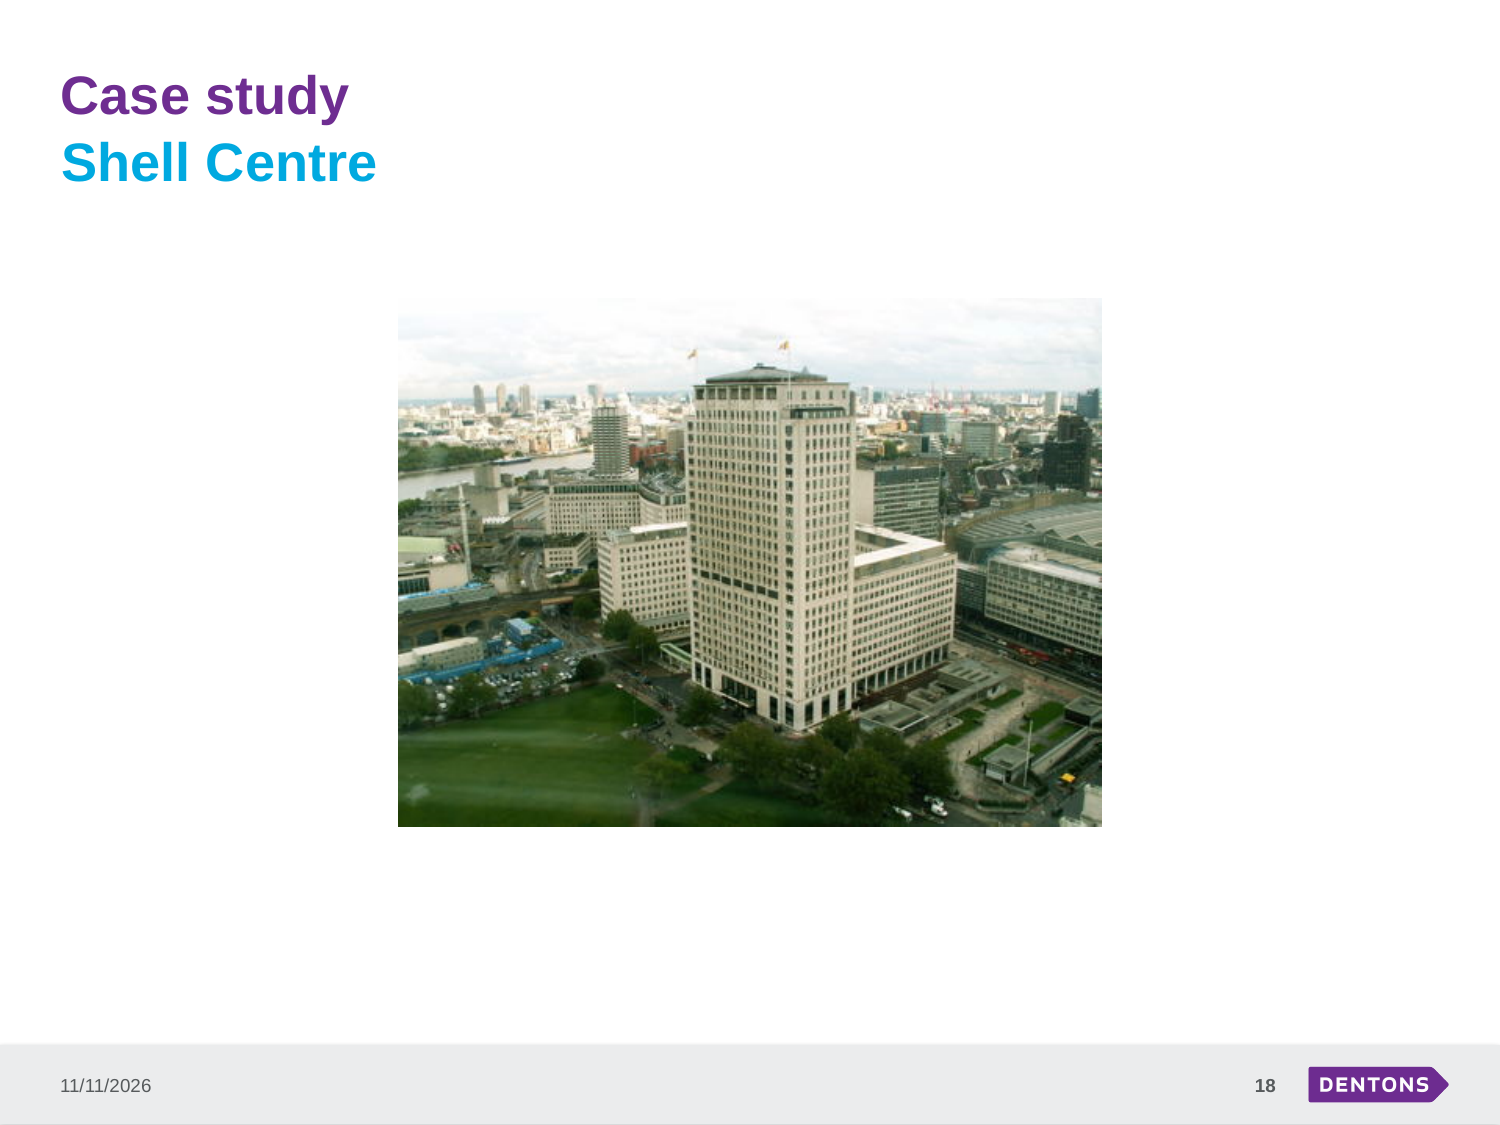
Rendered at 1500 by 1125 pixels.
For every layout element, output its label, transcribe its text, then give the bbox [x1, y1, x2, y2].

picture [398, 298, 1102, 827]
list Shell Centre [61, 127, 1442, 203]
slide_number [60, 1073, 326, 1097]
title Case study [60, 60, 1441, 126]
picture [1296, 1054, 1461, 1115]
slide_number 18 [1252, 1073, 1276, 1097]
